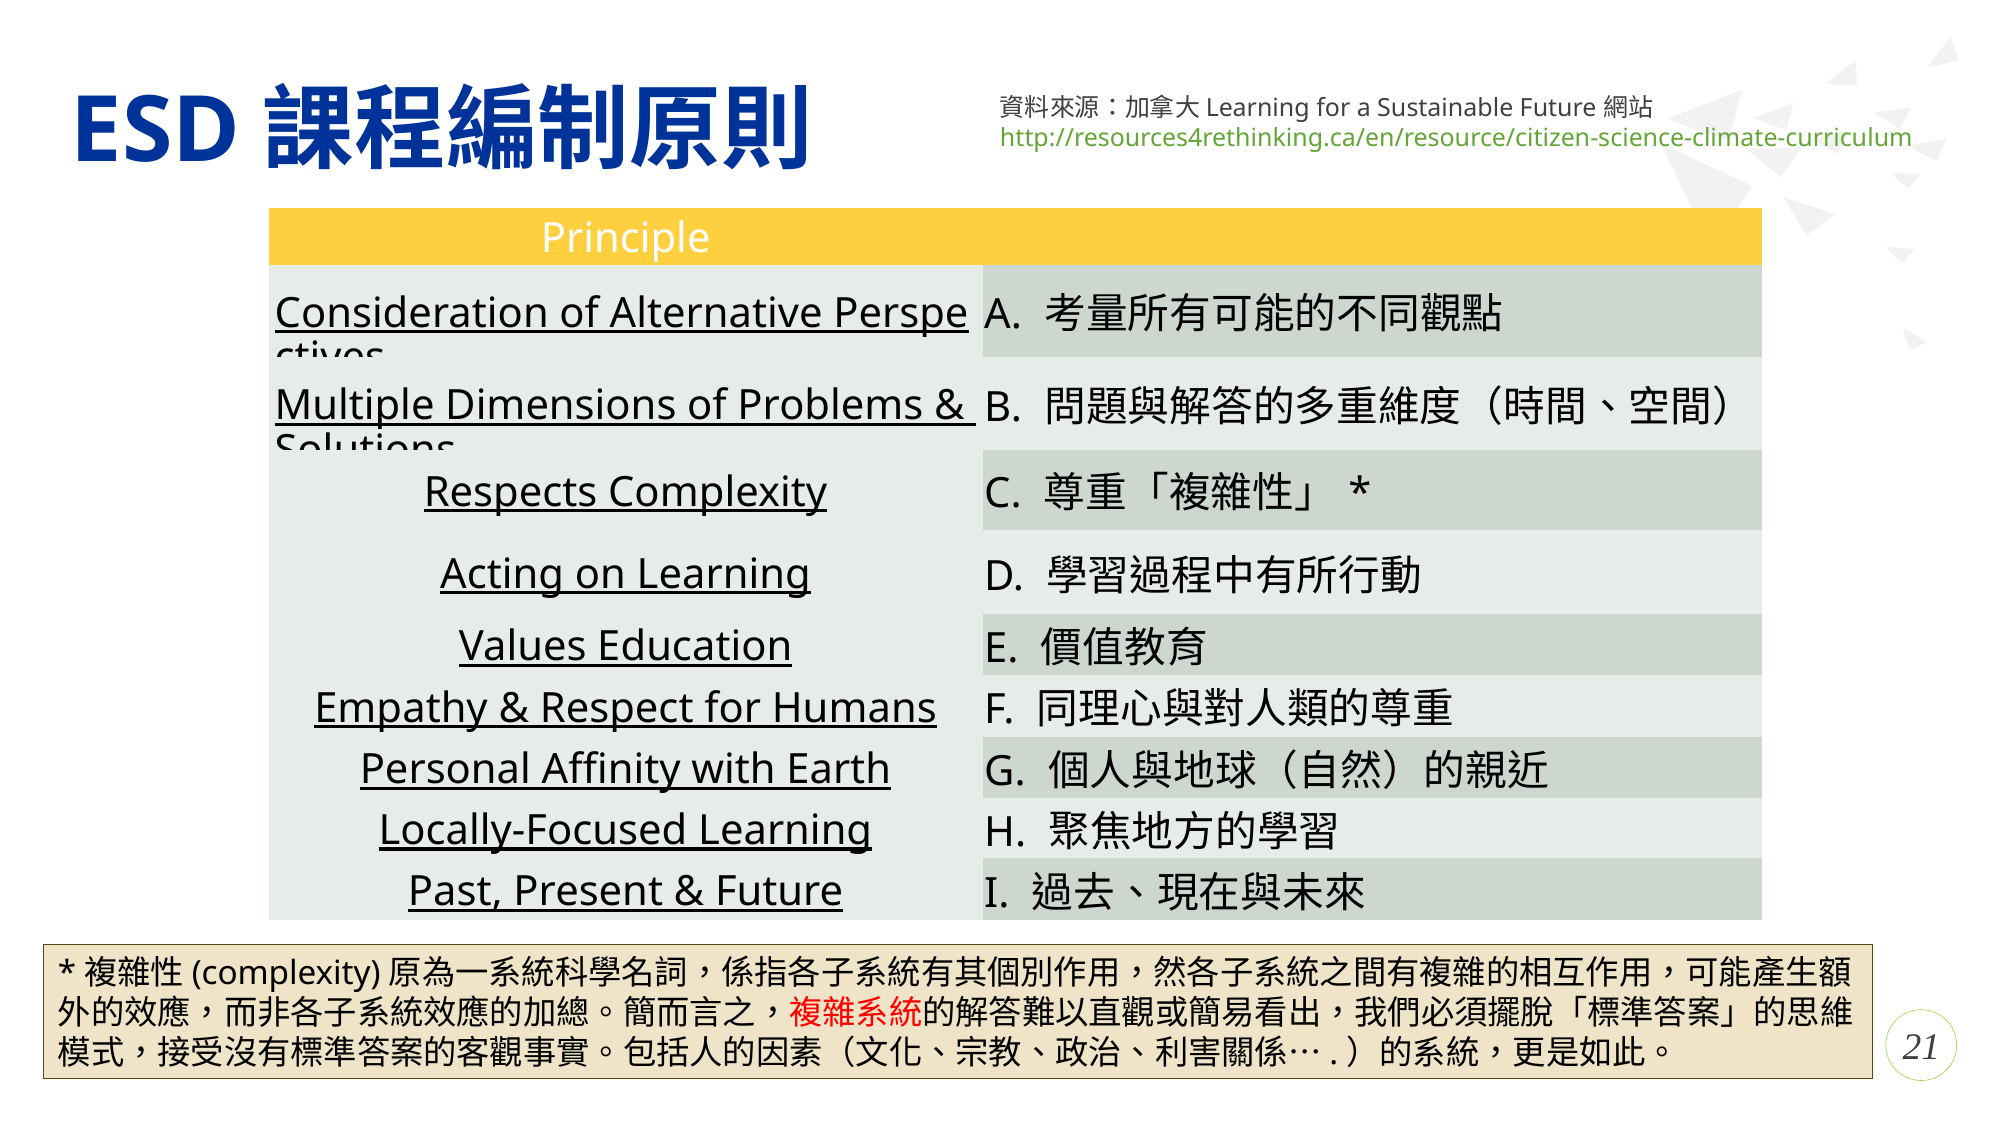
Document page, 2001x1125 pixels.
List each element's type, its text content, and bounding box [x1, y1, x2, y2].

table_cell G. 個人與地球（自然）的親近 [983, 737, 1762, 798]
text_box *複雜性(complexity)原為一系統科學名詞，係指各子系統有其個別作用，然各子系統之間有複雜的相互作用，可能產生額外的效應，而非各子系統效應的加總。簡而言之，複雜系統的解答難以直觀或簡易看出，我們必須擺脫「標準答案」的思維模式，接受沒有標準答案的客觀事實。包括人的因素（文化、宗教、政治、利害關係….）的系統，更是如此。 [43, 944, 1873, 1079]
table_cell Consideration of Alternative Perspectives [269, 265, 983, 357]
slide_number 21 [1885, 1009, 1957, 1081]
text_box 資料來源：加拿大Learning for a Sustainable Future網站 http://resources4rethinking.ca/en/resource/citizen-science-climate-curriculum [999, 91, 1949, 173]
table_cell Values Education [269, 614, 983, 675]
table_cell H. 聚焦地方的學習 [983, 798, 1762, 858]
table_cell D. 學習過程中有所行動 [983, 530, 1762, 614]
table_cell A. 考量所有可能的不同觀點 [983, 265, 1762, 357]
table_cell Acting on Learning [269, 530, 983, 614]
table_cell Respects Complexity [269, 450, 983, 530]
table_cell F. 同理心與對人類的尊重 [983, 675, 1762, 737]
title ESD課程編制原則 [70, 44, 1932, 220]
table_header Principle [269, 208, 983, 265]
table_cell E. 價值教育 [983, 614, 1762, 675]
table_cell Multiple Dimensions of Problems & Solutions [269, 357, 983, 450]
table_cell Past, Present & Future [269, 858, 983, 920]
table_cell Locally-Focused Learning [269, 798, 983, 858]
table_cell Personal Affinity with Earth [269, 737, 983, 798]
table_cell Empathy & Respect for Humans [269, 675, 983, 737]
table_cell I. 過去、現在與未來 [983, 858, 1762, 920]
table_header [983, 208, 1762, 265]
table_cell C. 尊重「複雜性」* [983, 450, 1762, 530]
table_cell B. 問題與解答的多重維度（時間、空間） [983, 357, 1762, 450]
